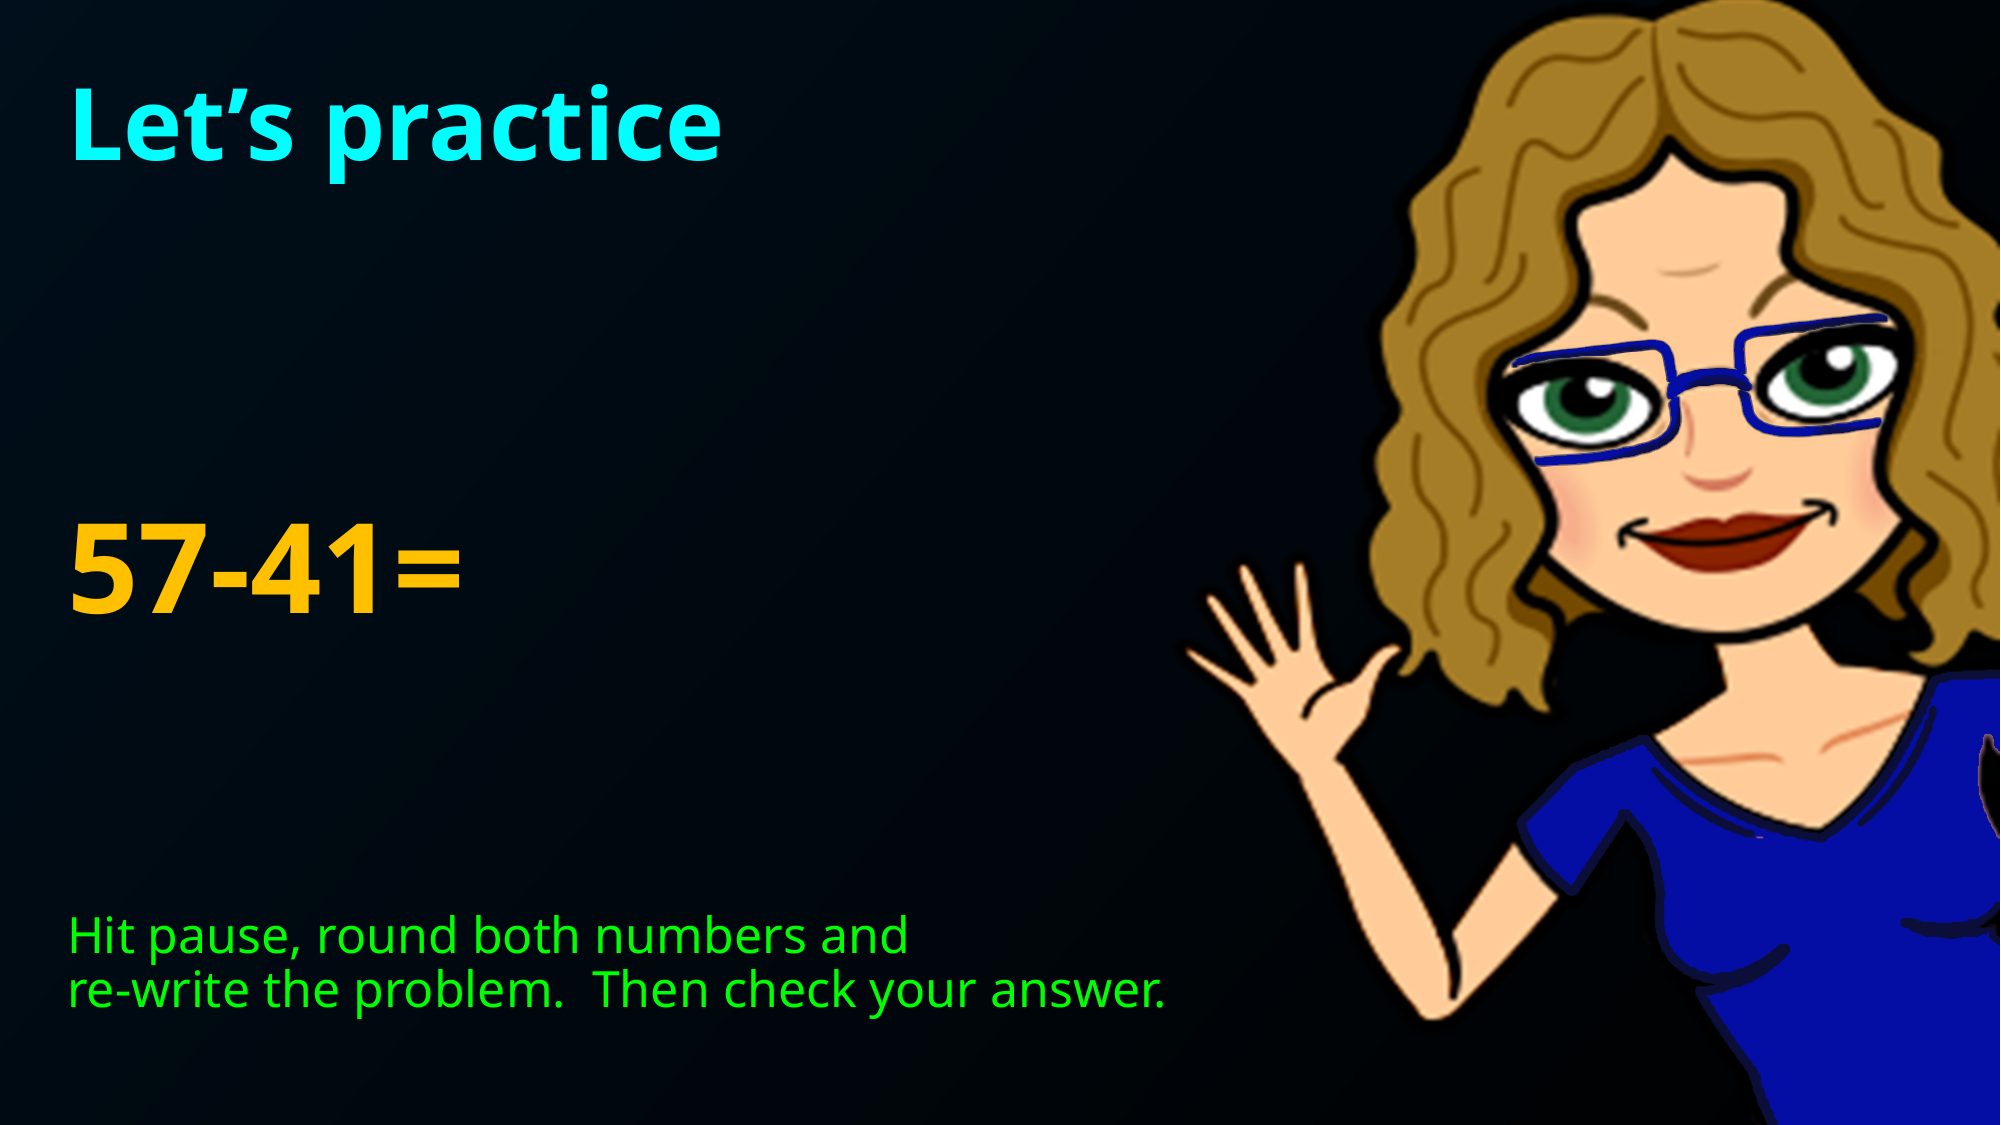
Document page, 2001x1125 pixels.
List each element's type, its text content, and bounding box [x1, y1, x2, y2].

picture [1045, 0, 2000, 1125]
title Let’s practice 57-41= Hit pause, round both numbers and re-write the problem. Then check your answer. [52, 66, 1045, 459]
